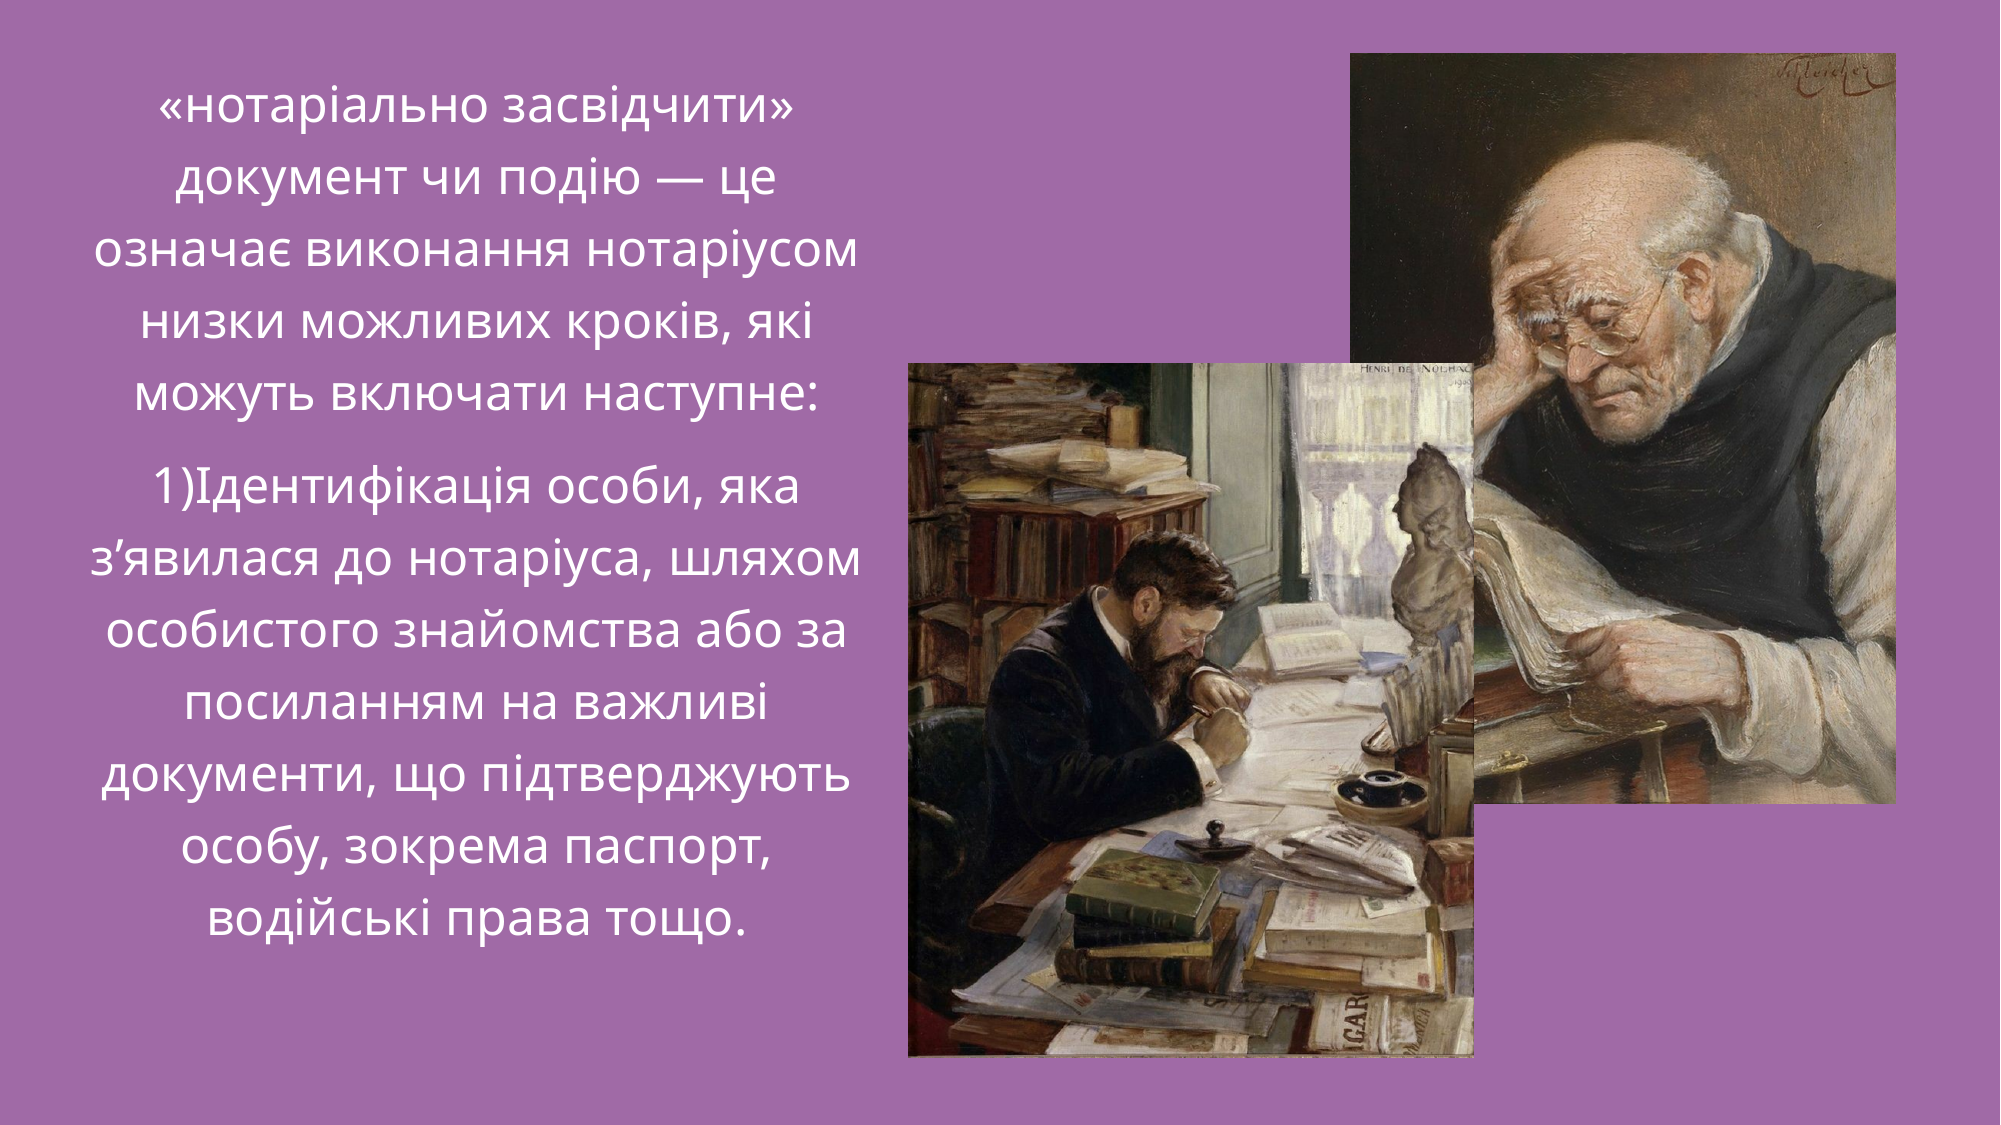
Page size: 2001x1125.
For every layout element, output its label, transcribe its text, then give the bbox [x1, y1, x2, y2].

picture [908, 52, 1896, 1058]
list «нотаріально засвідчити» документ чи подію — це означає виконання нотаріусом низки можливих кроків, які можуть включати наступне: 1)Ідентифікація особи, яка з’явилася до нотаріуса, шляхом особистого знайомства або за посиланням на важливі документи, що підтверджують особу, зокрема паспорт, водійські права тощо. [65, 53, 889, 1058]
